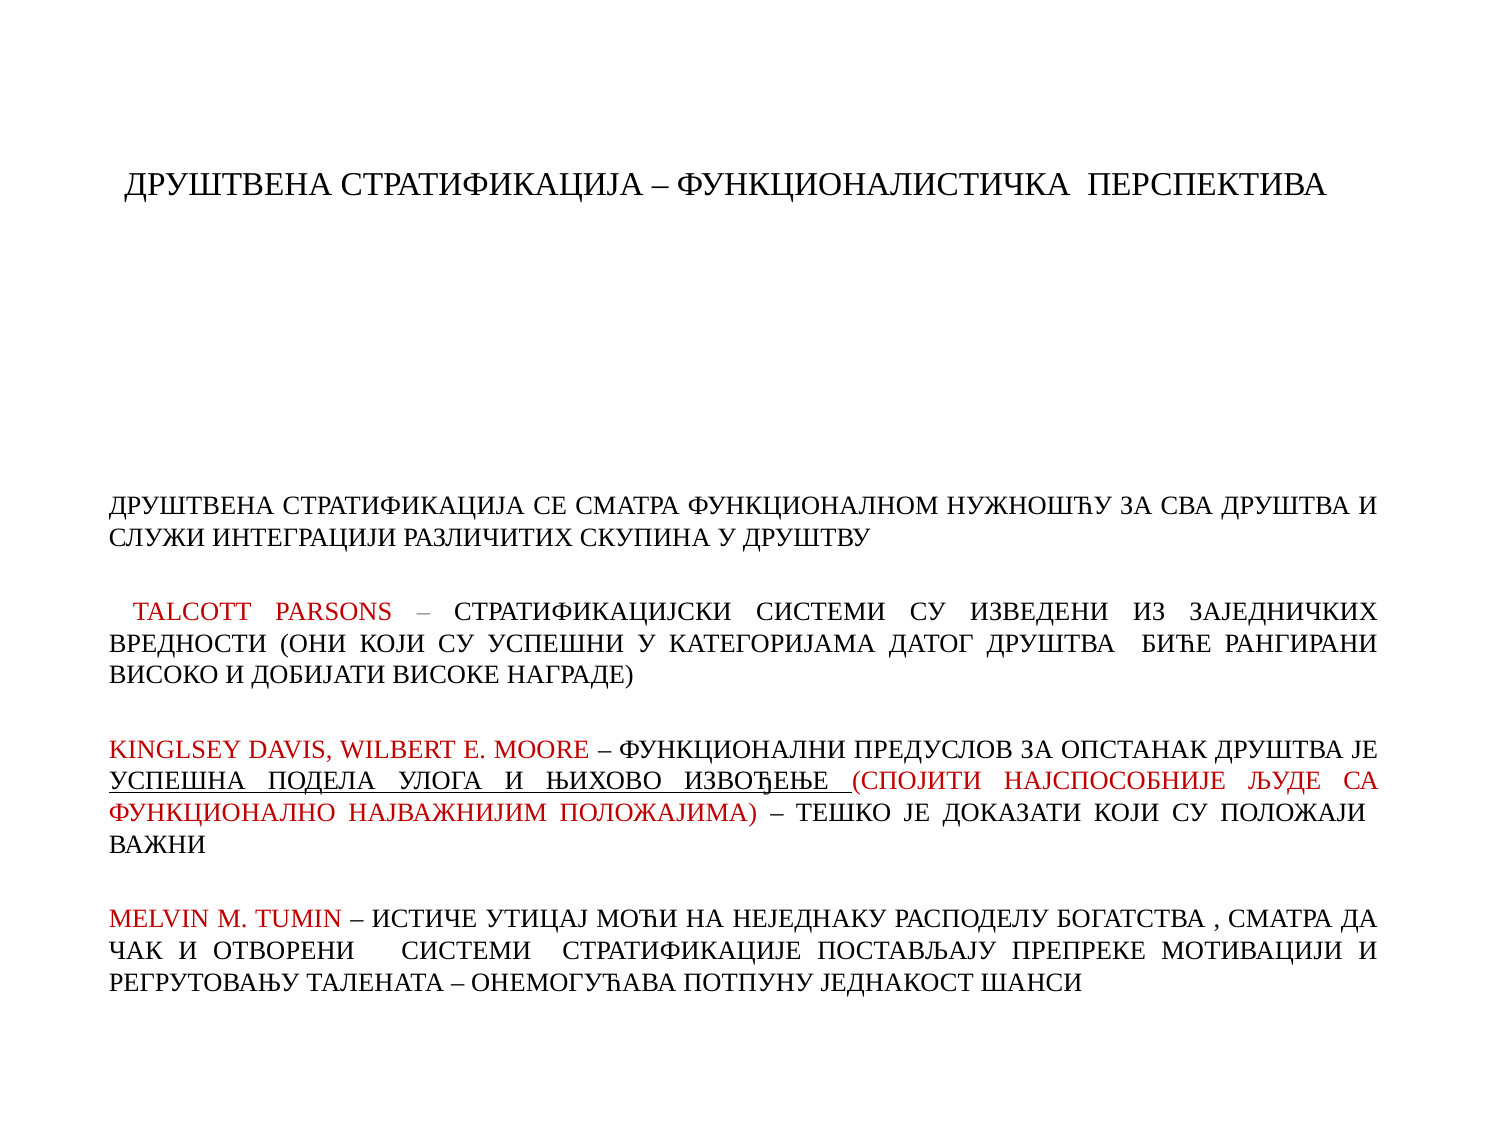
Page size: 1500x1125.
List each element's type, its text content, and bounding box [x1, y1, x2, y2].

title ДРУШТВЕНА СТРАТИФИКАЦИЈА – ФУНКЦИОНАЛИСТИЧКА ПЕРСПЕКТИВА [105, 82, 1348, 282]
subtitle ДРУШТВЕНА СТРАТИФИКАЦИЈА СЕ СМАТРА ФУНКЦИОНАЛНОМ НУЖНОШЋУ ЗА СВА ДРУШТВА И СЛУЖИ ИНТЕГРАЦИЈИ РАЗЛИЧИТИХ СКУПИНА У ДРУШТВУ TALCOTT PARSONS – СТРАТИФИКАЦИЈСКИ СИСТЕМИ СУ ИЗВЕДЕНИ ИЗ ЗАЈЕДНИЧКИХ ВРЕДНОСТИ (ОНИ КОЈИ СУ УСПЕШНИ У КАТЕГОРИЈАМА ДАТОГ ДРУШТВА БИЋЕ РАНГИРАНИ ВИСОКО И ДОБИЈАТИ ВИСОКЕ НАГРАДЕ) KINGLSEY DAVIS, WILBERT E. MOORE – ФУНКЦИОНАЛНИ ПРЕДУСЛОВ ЗА ОПСТАНАК ДРУШТВА ЈЕ УСПЕШНА ПОДЕЛА УЛОГА И ЊИХОВО ИЗВОЂЕЊЕ (СПОЈИТИ НАЈСПОСОБНИЈЕ ЉУДЕ СА ФУНКЦИОНАЛНО НАЈВАЖНИЈИМ ПОЛОЖАЈИМА) – ТЕШКО ЈЕ ДОКАЗАТИ КОЈИ СУ ПОЛОЖАЈИ ВАЖНИ MELVIN M. TUMIN – ИСТИЧЕ УТИЦАЈ МОЋИ НА НЕЈЕДНАКУ РАСПОДЕЛУ БОГАТСТВА , СМАТРА ДА ЧАК И ОТВОРЕНИ СИСТЕМИ СТРАТИФИКАЦИЈЕ ПОСТАВЉАЈУ ПРЕПРЕКЕ МОТИВАЦИЈИ И РЕГРУТОВАЊУ ТАЛЕНАТА – ОНЕМОГУЋАВА ПОТПУНУ ЈЕДНАКОСТ ШАНСИ [93, 480, 1395, 1008]
